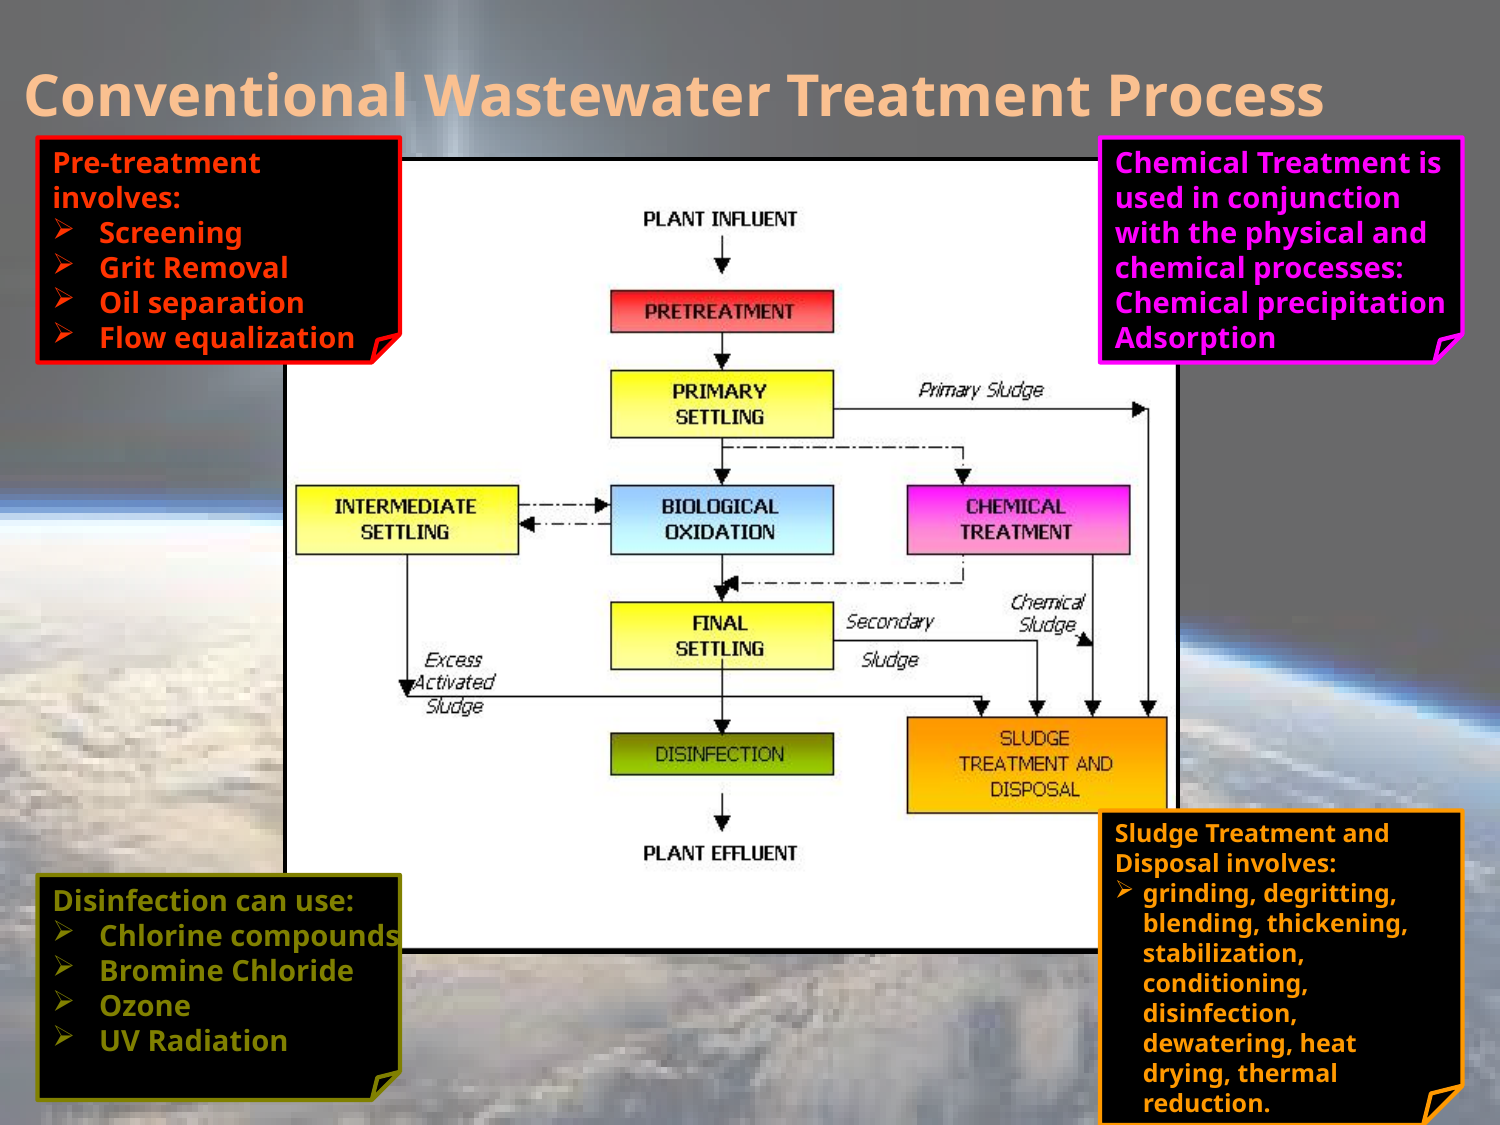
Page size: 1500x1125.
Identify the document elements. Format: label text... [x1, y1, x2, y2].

text_box Pre-treatment involves: Screening Grit Removal Oil separation Flow equalization [37, 137, 400, 363]
text_box Chemical Treatment is used in conjunction with the physical and chemical processes: Chemical precipitation Adsorption [1099, 137, 1463, 363]
title Conventional Wastewater Treatment Process [0, 49, 1350, 138]
text_box Sludge Treatment and Disposal involves: grinding, degritting, blending, thickening, stabilization, conditioning, disinfection, dewatering, heat drying, thermal reduction. [1099, 810, 1463, 1125]
picture [286, 160, 1176, 951]
text_box Disinfection can use: Chlorine compounds Bromine Chloride Ozone UV Radiation [37, 874, 400, 1100]
